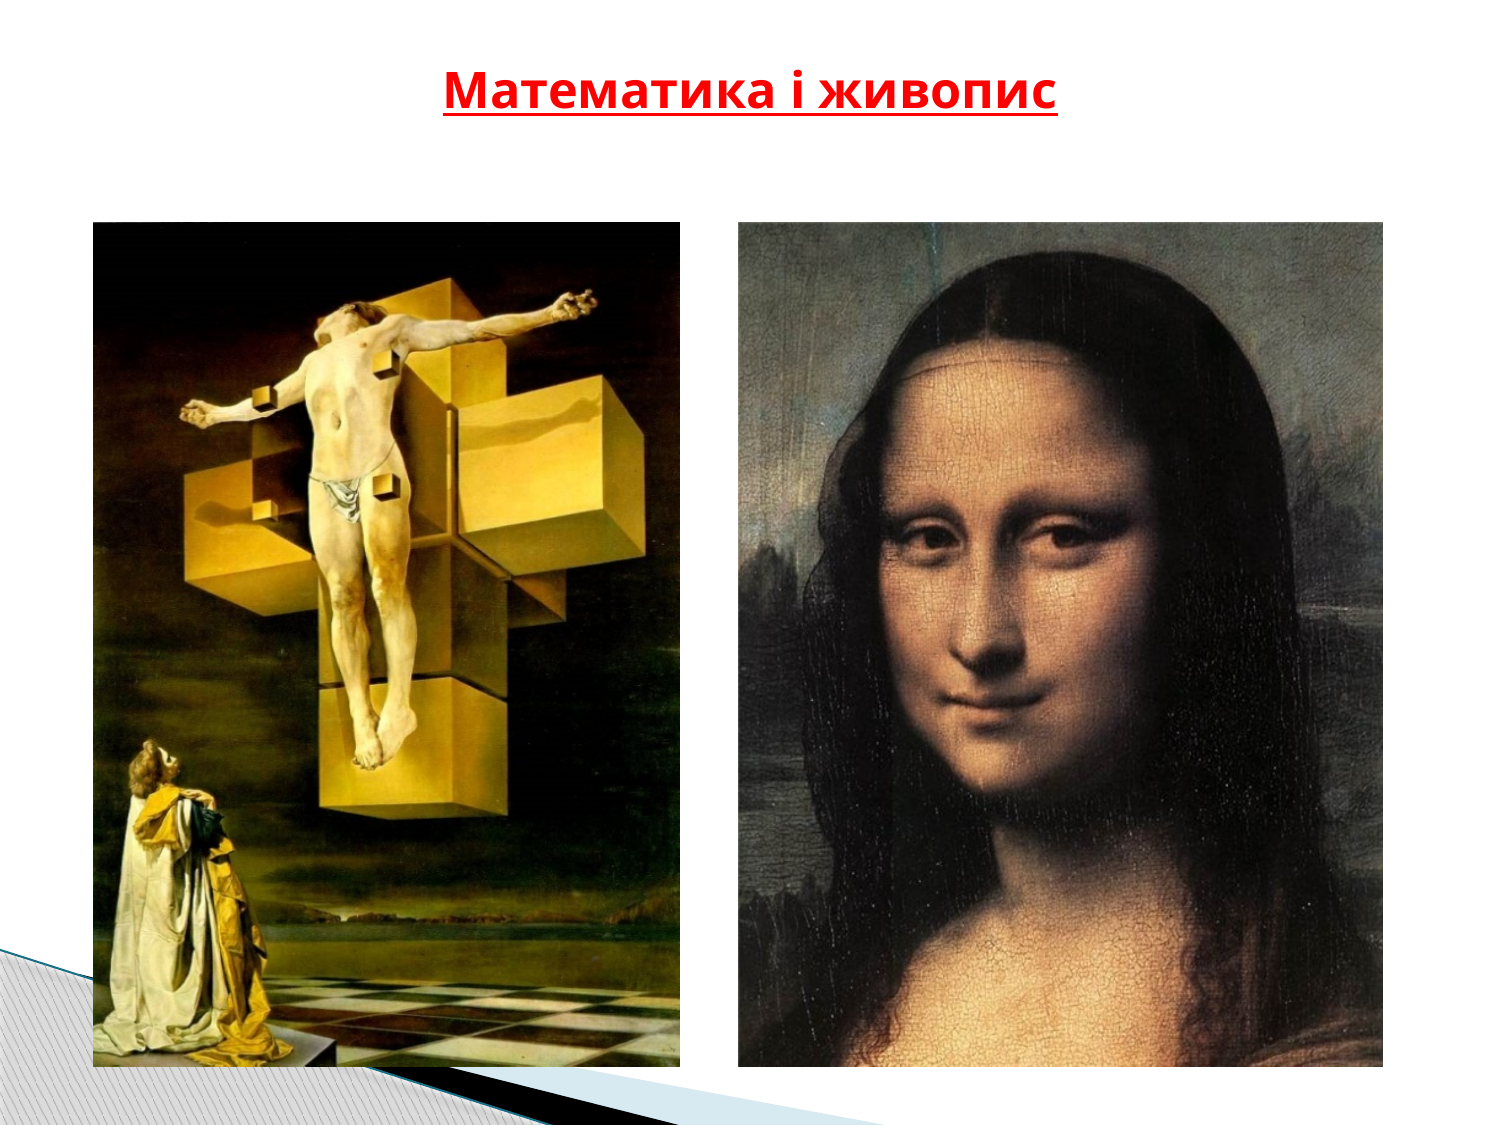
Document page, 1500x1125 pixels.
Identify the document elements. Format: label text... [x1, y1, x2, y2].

title Математика і живопис [75, 50, 1425, 188]
picture [737, 222, 1383, 1067]
picture [93, 222, 680, 1067]
